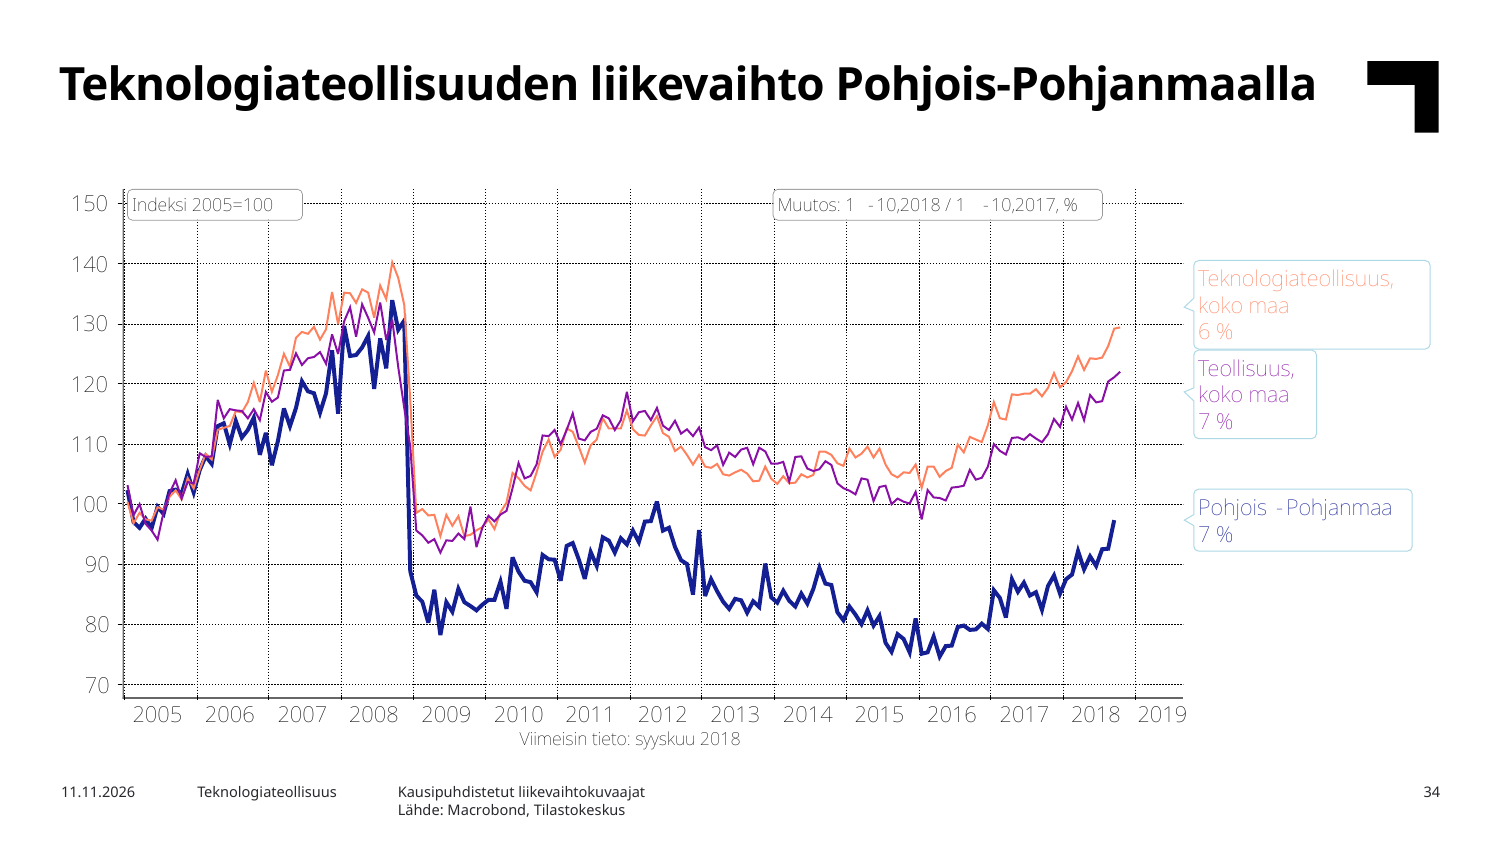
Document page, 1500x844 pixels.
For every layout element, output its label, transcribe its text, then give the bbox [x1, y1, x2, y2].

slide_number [46, 775, 182, 803]
list Kausipuhdistetut liikevaihtokuvaajat Lähde: Macrobond, Tilastokeskus [382, 775, 871, 803]
footer Teknologiateollisuus [182, 775, 382, 803]
slide_number 34 [1313, 775, 1456, 803]
list Teknologiateollisuuden liikevaihto Pohjois-Pohjanmaalla [41, 46, 1353, 153]
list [62, 180, 1439, 763]
